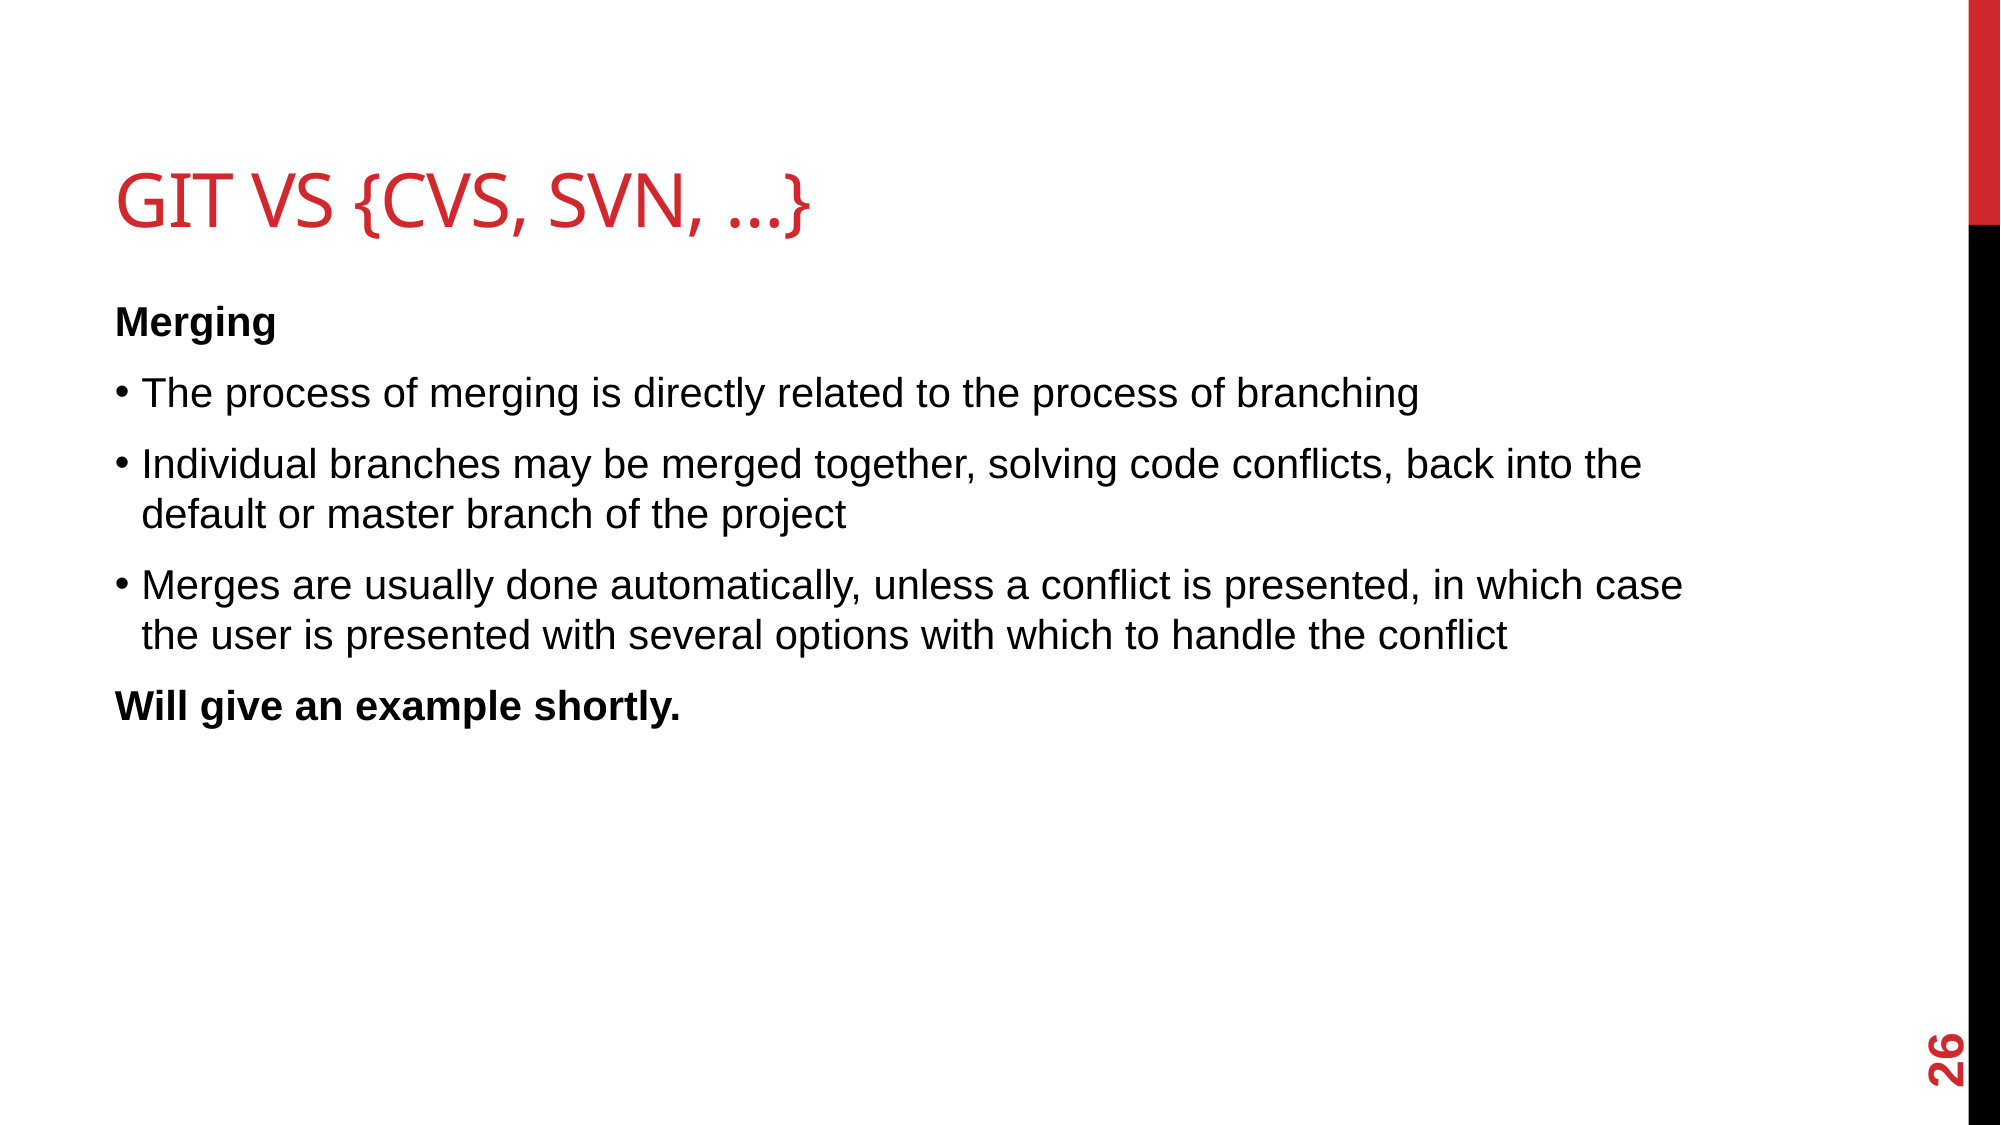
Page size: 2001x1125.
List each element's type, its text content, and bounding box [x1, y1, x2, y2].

slide_number 26 [1903, 887, 1984, 1104]
list Merging The process of merging is directly related to the process of branching Individual branches may be merged together, solving code conflicts, back into the default or master branch of the project Merges are usually done automatically, unless a conflict is presented, in which case the user is presented with several options with which to handle the conflict Will give an example shortly. [99, 287, 1767, 1005]
title Git vs {CVS, SVN, …} [99, 25, 1367, 250]
